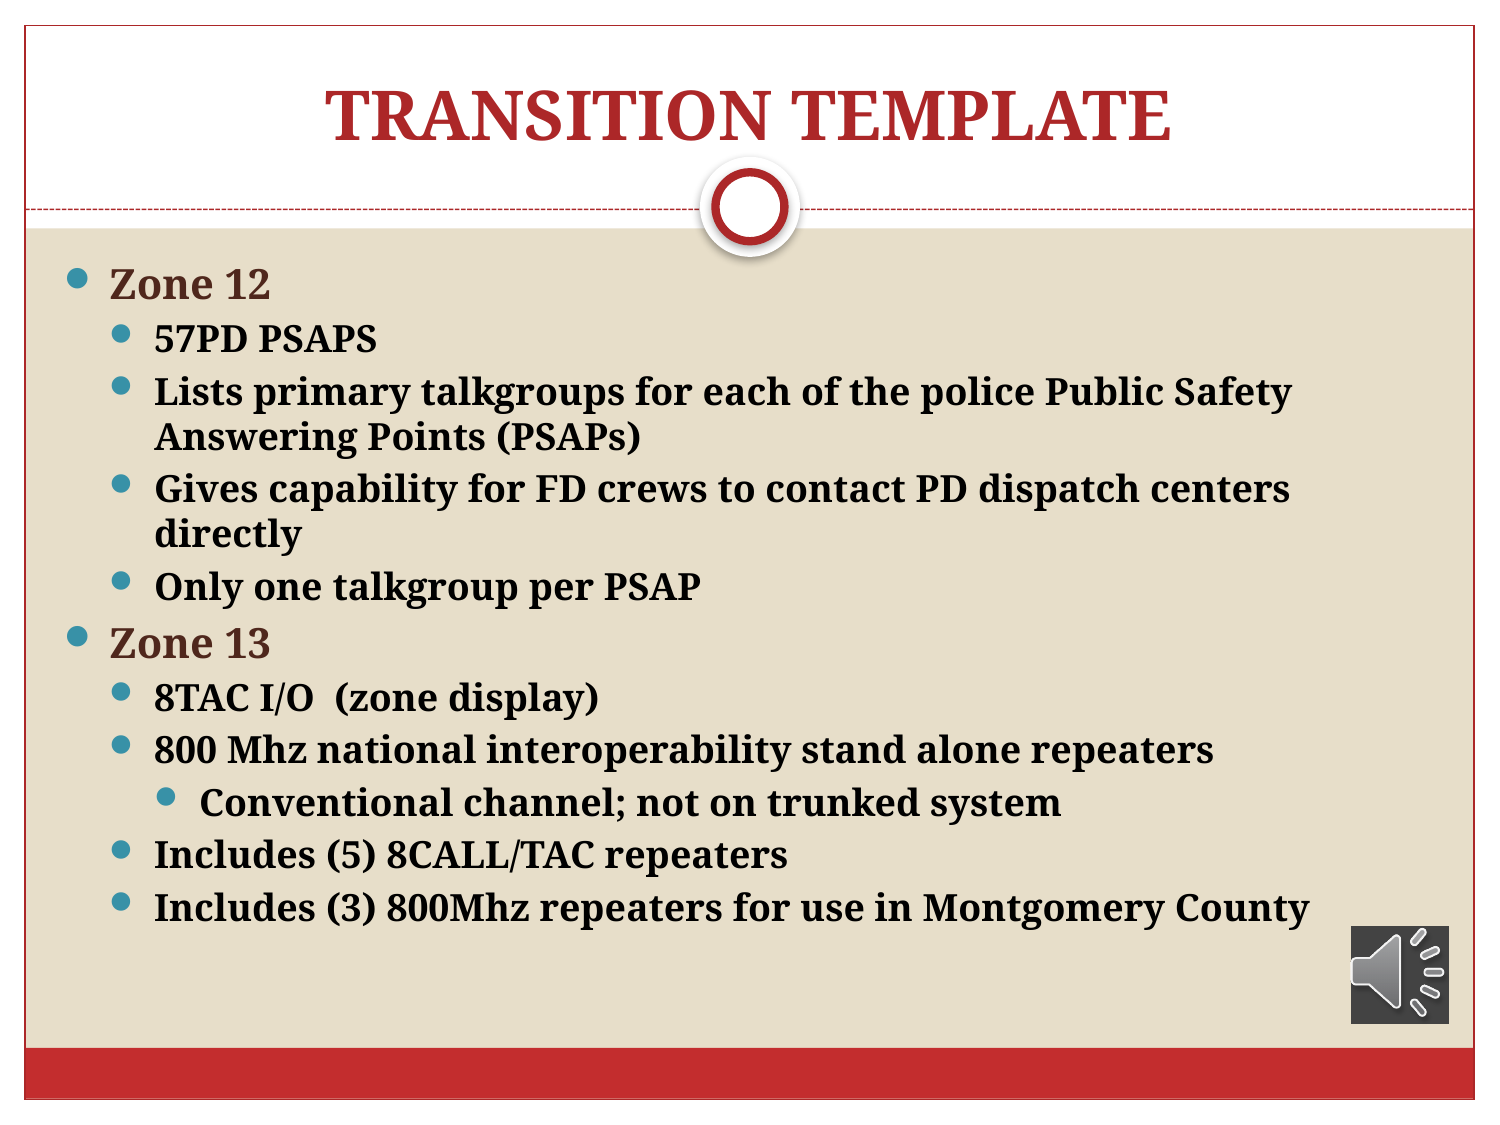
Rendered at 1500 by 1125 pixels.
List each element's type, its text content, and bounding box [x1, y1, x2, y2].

title TRANSITION TEMPLATE [49, 37, 1450, 162]
picture [1349, 924, 1451, 1026]
list Zone 12 57PD PSAPS Lists primary talkgroups for each of the police Public Safety Answering Points (PSAPs) Gives capability for FD crews to contact PD dispatch centers directly Only one talkgroup per PSAP Zone 13 8TAC I/O (zone display) 800 Mhz national interoperability stand alone repeaters Conventional channel; not on trunked system Includes (5) 8CALL/TAC repeaters Includes (3) 800Mhz repeaters for use in Montgomery County [49, 250, 1445, 1001]
